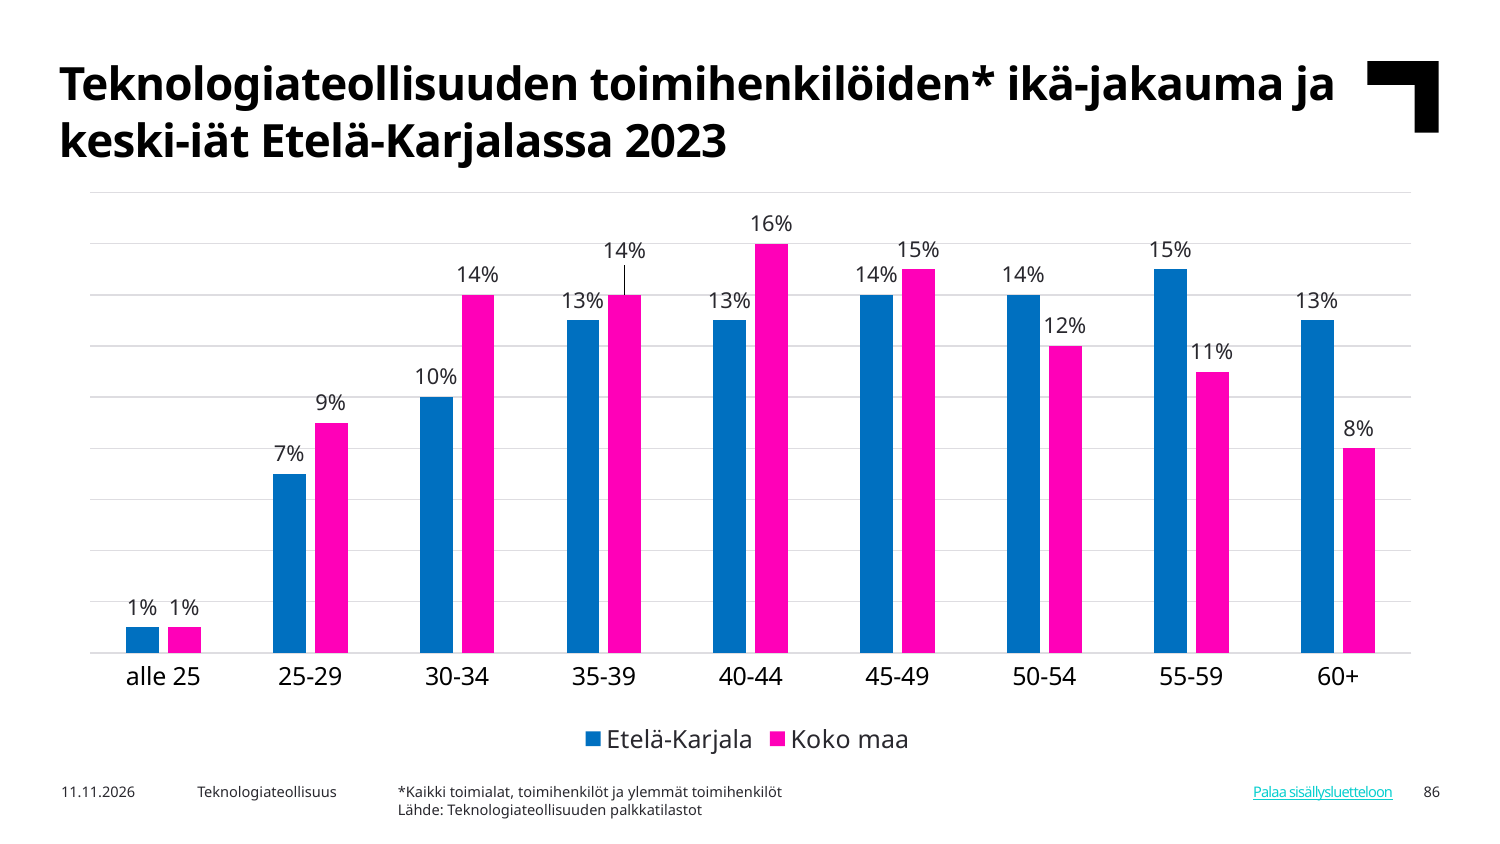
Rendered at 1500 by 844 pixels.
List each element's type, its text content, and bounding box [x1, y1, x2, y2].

text_box Palaa sisällysluetteloon [1247, 777, 1431, 809]
list Teknologiateollisuuden toimihenkilöiden* ikä-jakauma ja keski-iät Etelä-Karjalassa 2023 [41, 46, 1439, 206]
slide_number 86 [1313, 775, 1456, 803]
list *Kaikki toimialat, toimihenkilöt ja ylemmät toimihenkilöt Lähde: Teknologiateollisuuden palkkatilastot [382, 775, 904, 824]
chart [62, 180, 1440, 763]
footer Teknologiateollisuus [182, 775, 382, 803]
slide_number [46, 775, 182, 803]
